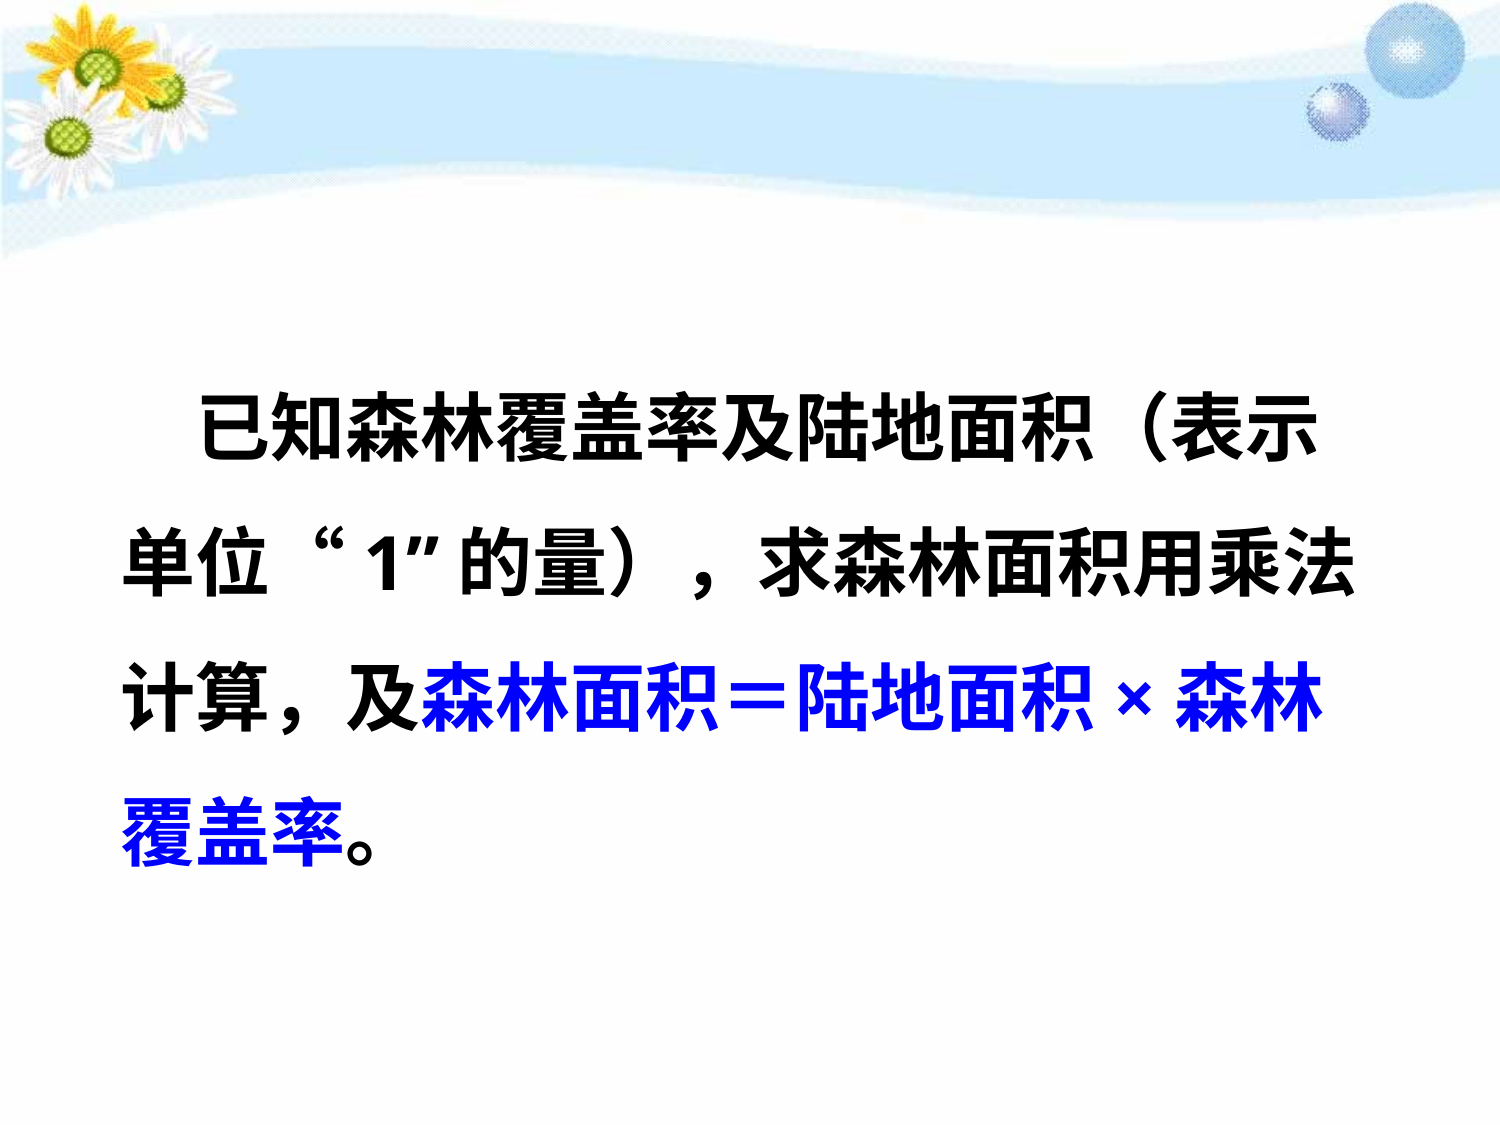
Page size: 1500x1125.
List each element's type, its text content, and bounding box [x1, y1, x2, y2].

text_box 已知森林覆盖率及陆地面积（表示单位“1”的量），求森林面积用乘法计算，及森林面积＝陆地面积×森林覆盖率。 [105, 328, 1410, 883]
picture [0, 0, 1500, 1125]
